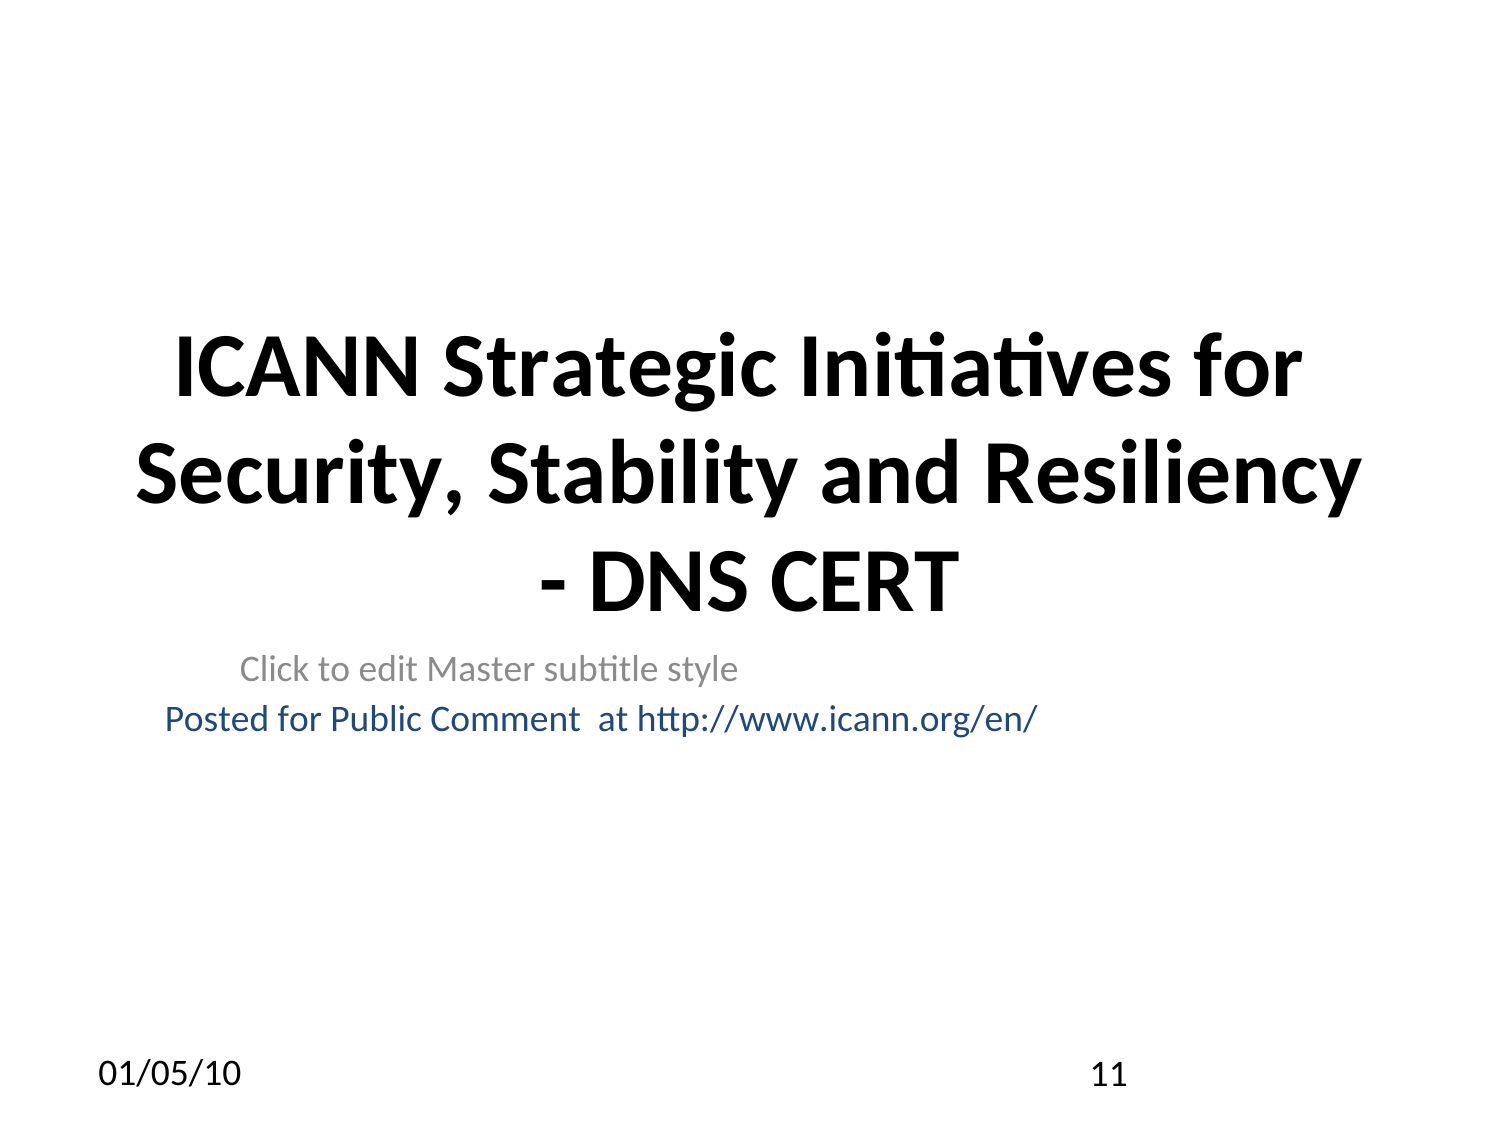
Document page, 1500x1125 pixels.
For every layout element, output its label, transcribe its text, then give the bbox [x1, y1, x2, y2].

text_box <number><number> [1074, 1042, 1425, 1103]
title ICANN Strategic Initiatives for Security, Stability and Resiliency - DNS CERT [112, 349, 1388, 591]
text_box Posted for Public Comment at http://www.icann.org/en/ [149, 687, 1363, 975]
